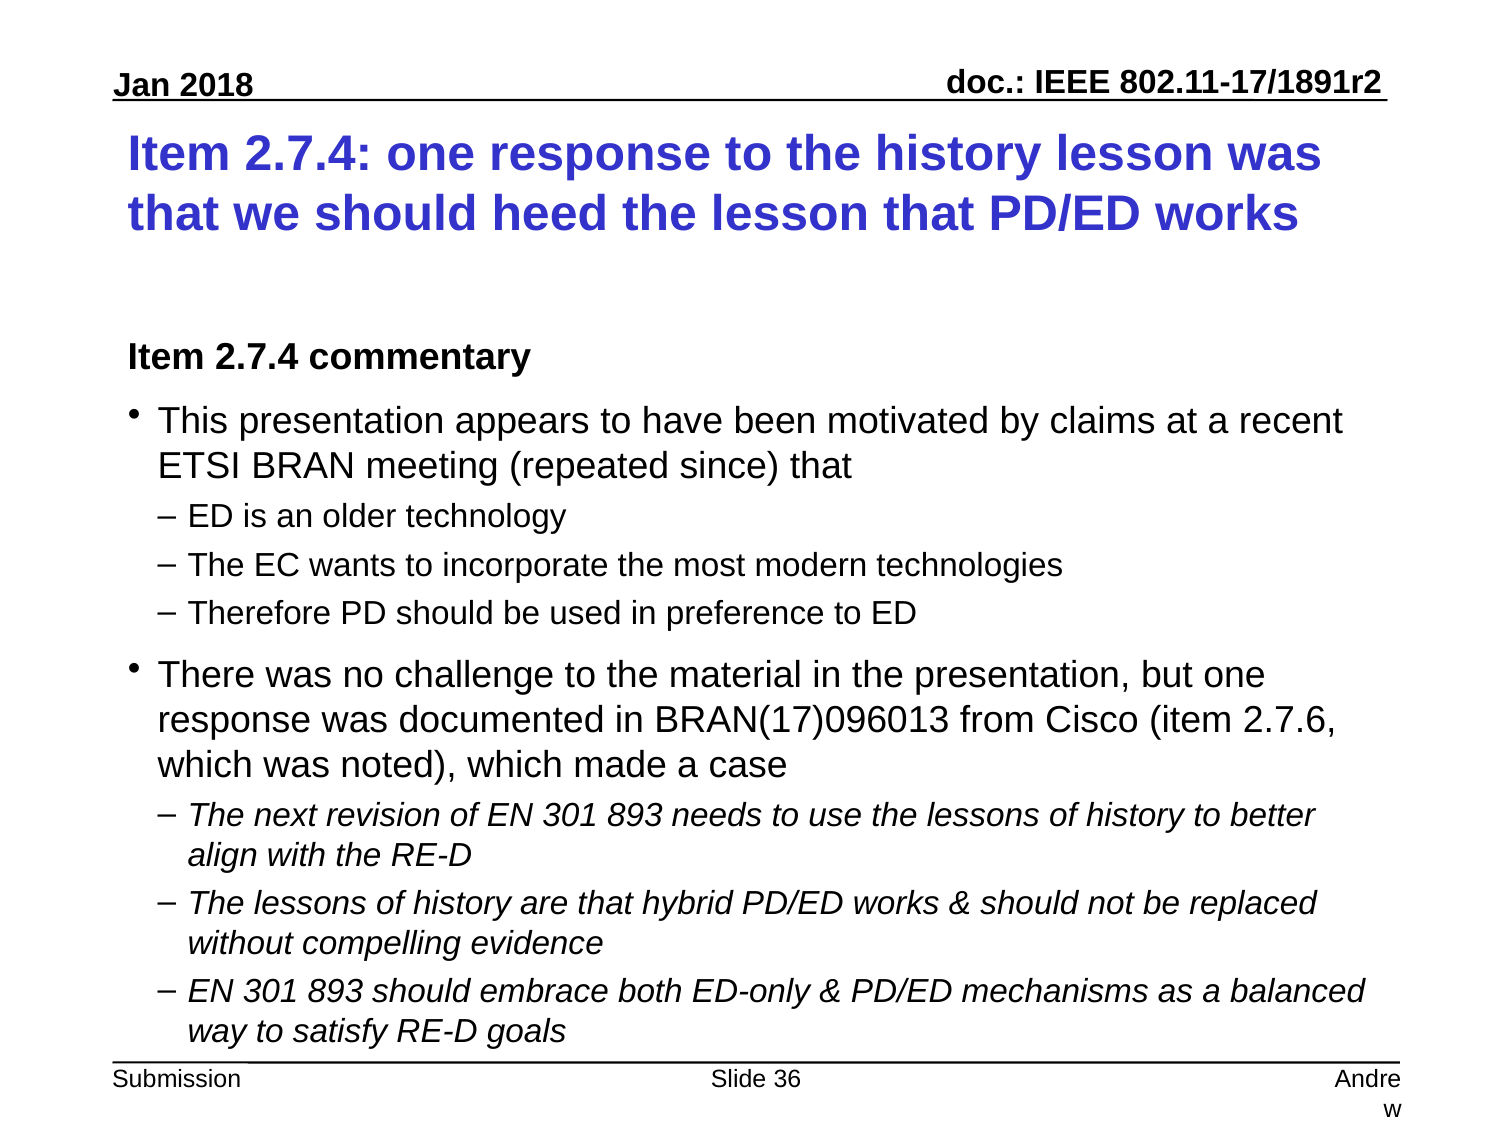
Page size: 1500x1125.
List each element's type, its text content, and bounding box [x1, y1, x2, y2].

slide_number Slide 36 [709, 1061, 803, 1093]
title Item 2.7.4: one response to the history lesson was that we should heed the lesson that PD/ED works [112, 112, 1425, 288]
footer Andrew Myles, Cisco [1320, 1061, 1402, 1093]
list Item 2.7.4 commentary This presentation appears to have been motivated by claims at a recent ETSI BRAN meeting (repeated since) that ED is an older technology The EC wants to incorporate the most modern technologies Therefore PD should be used in preference to ED There was no challenge to the material in the presentation, but one response was documented in BRAN(17)096013 from Cisco (item 2.7.6, which was noted), which made a case The next revision of EN 301 893 needs to use the lessons of history to better align with the RE-D The lessons of history are that hybrid PD/ED works & should not be replaced without compelling evidence EN 301 893 should embrace both ED-only & PD/ED mechanisms as a balanced way to satisfy RE-D goals [112, 324, 1388, 1000]
